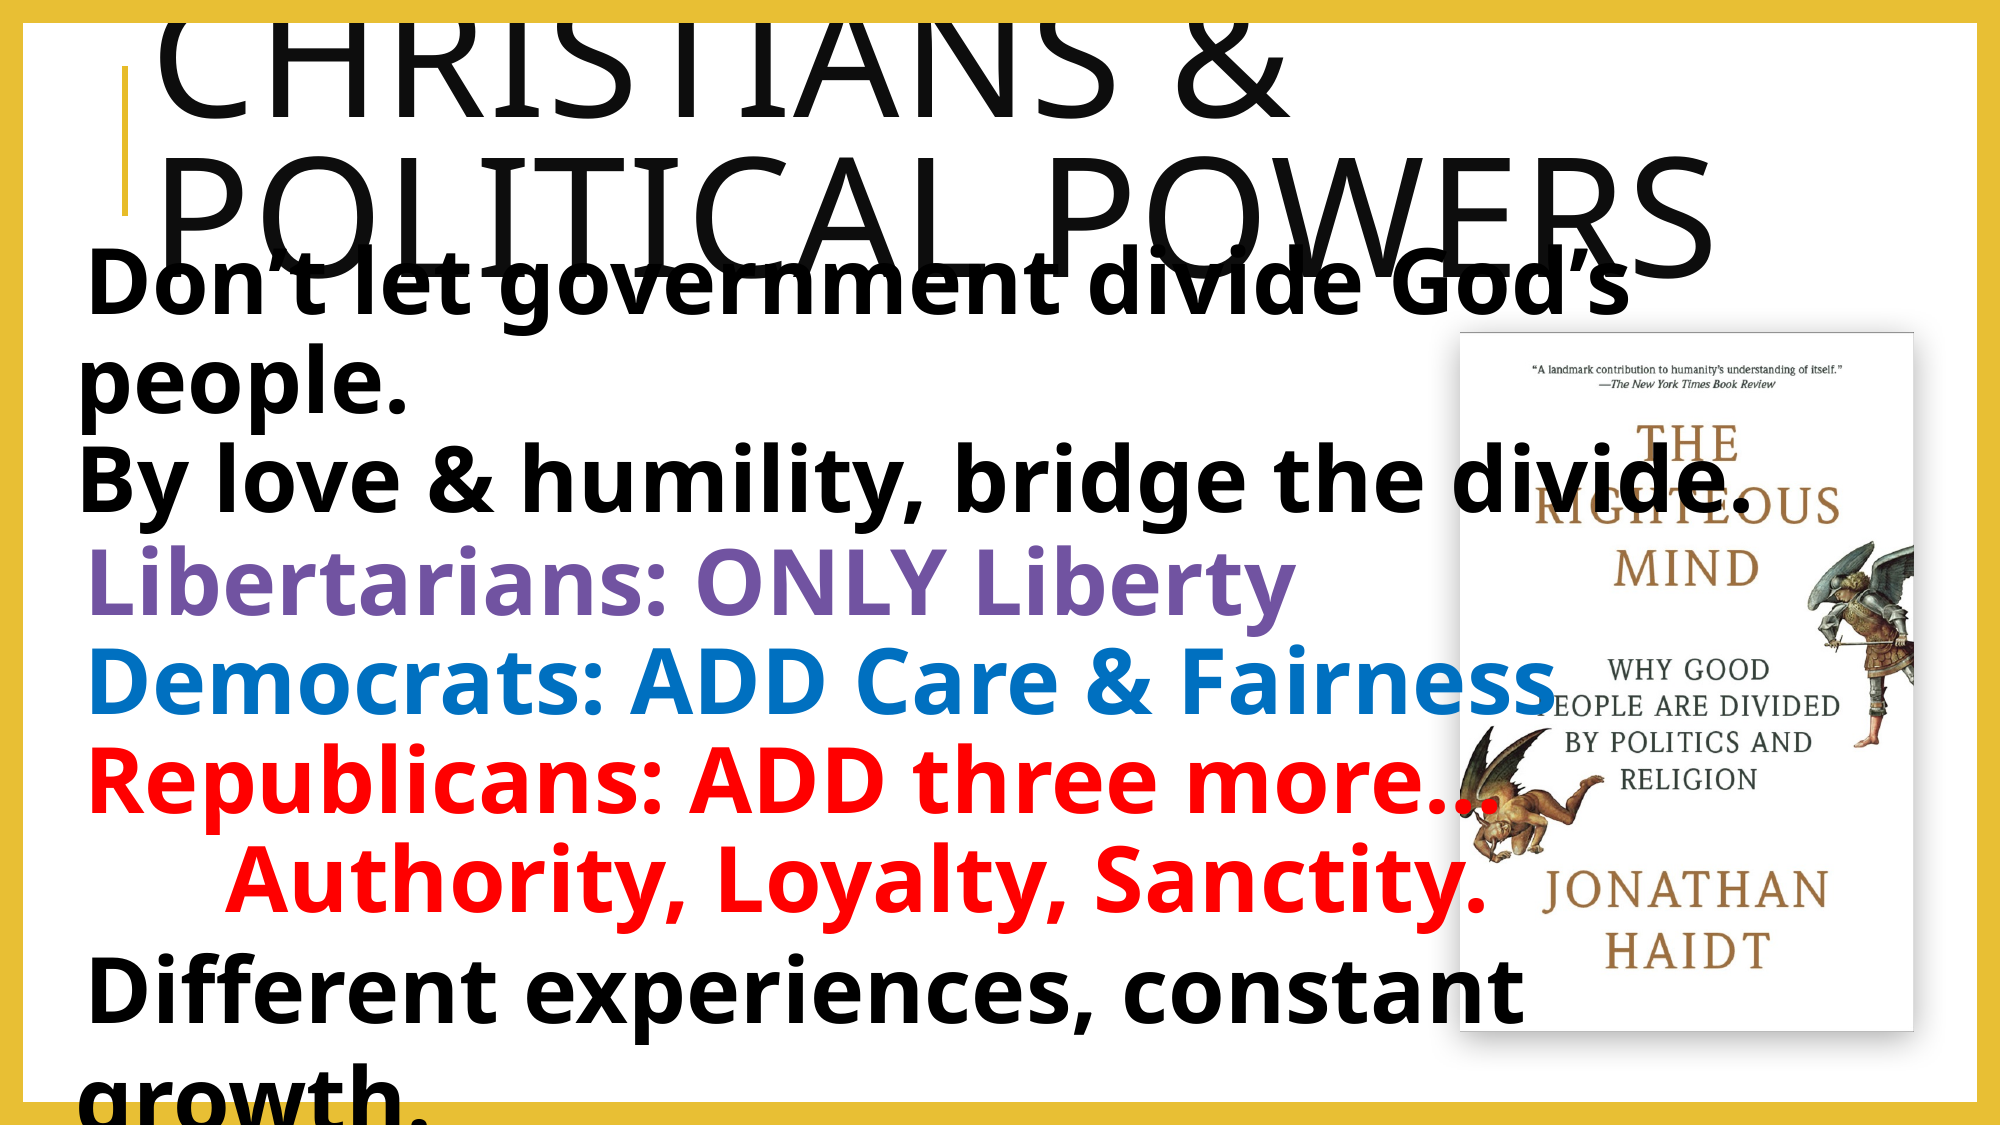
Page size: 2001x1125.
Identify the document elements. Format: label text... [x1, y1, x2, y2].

picture [1460, 332, 1915, 1032]
text_box [0, 0, 2000, 1125]
list Don’t let government divide God’s people. By love & humility, bridge the divide. Libertarians: ONLY Liberty Democrats: ADD Care & Fairness Republicans: ADD three more… Authority, Loyalty, Sanctity. Different experiences, constant growth. Disciples CAN rise above the chaos! [53, 228, 1911, 1081]
